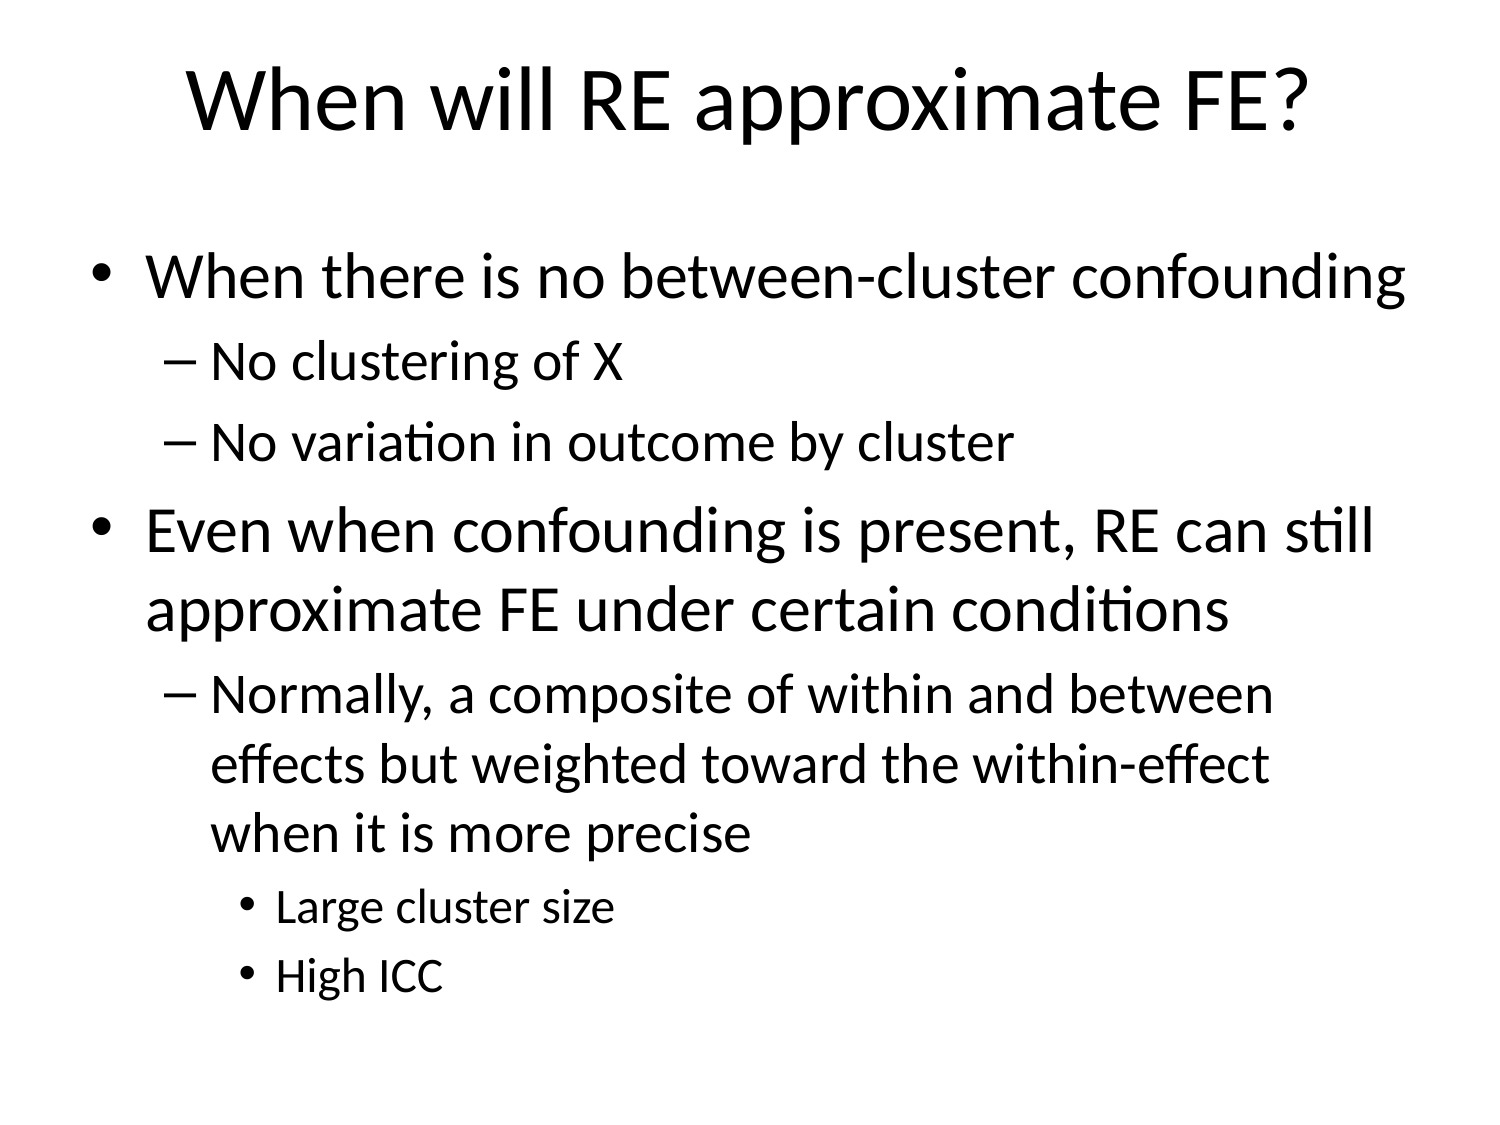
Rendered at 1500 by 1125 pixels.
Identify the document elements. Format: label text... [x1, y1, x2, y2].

title When will RE approximate FE? [75, 0, 1425, 188]
list When there is no between-cluster confounding No clustering of X No variation in outcome by cluster Even when confounding is present, RE can still approximate FE under certain conditions Normally, a composite of within and between effects but weighted toward the within-effect when it is more precise Large cluster size High ICC [75, 224, 1425, 1038]
